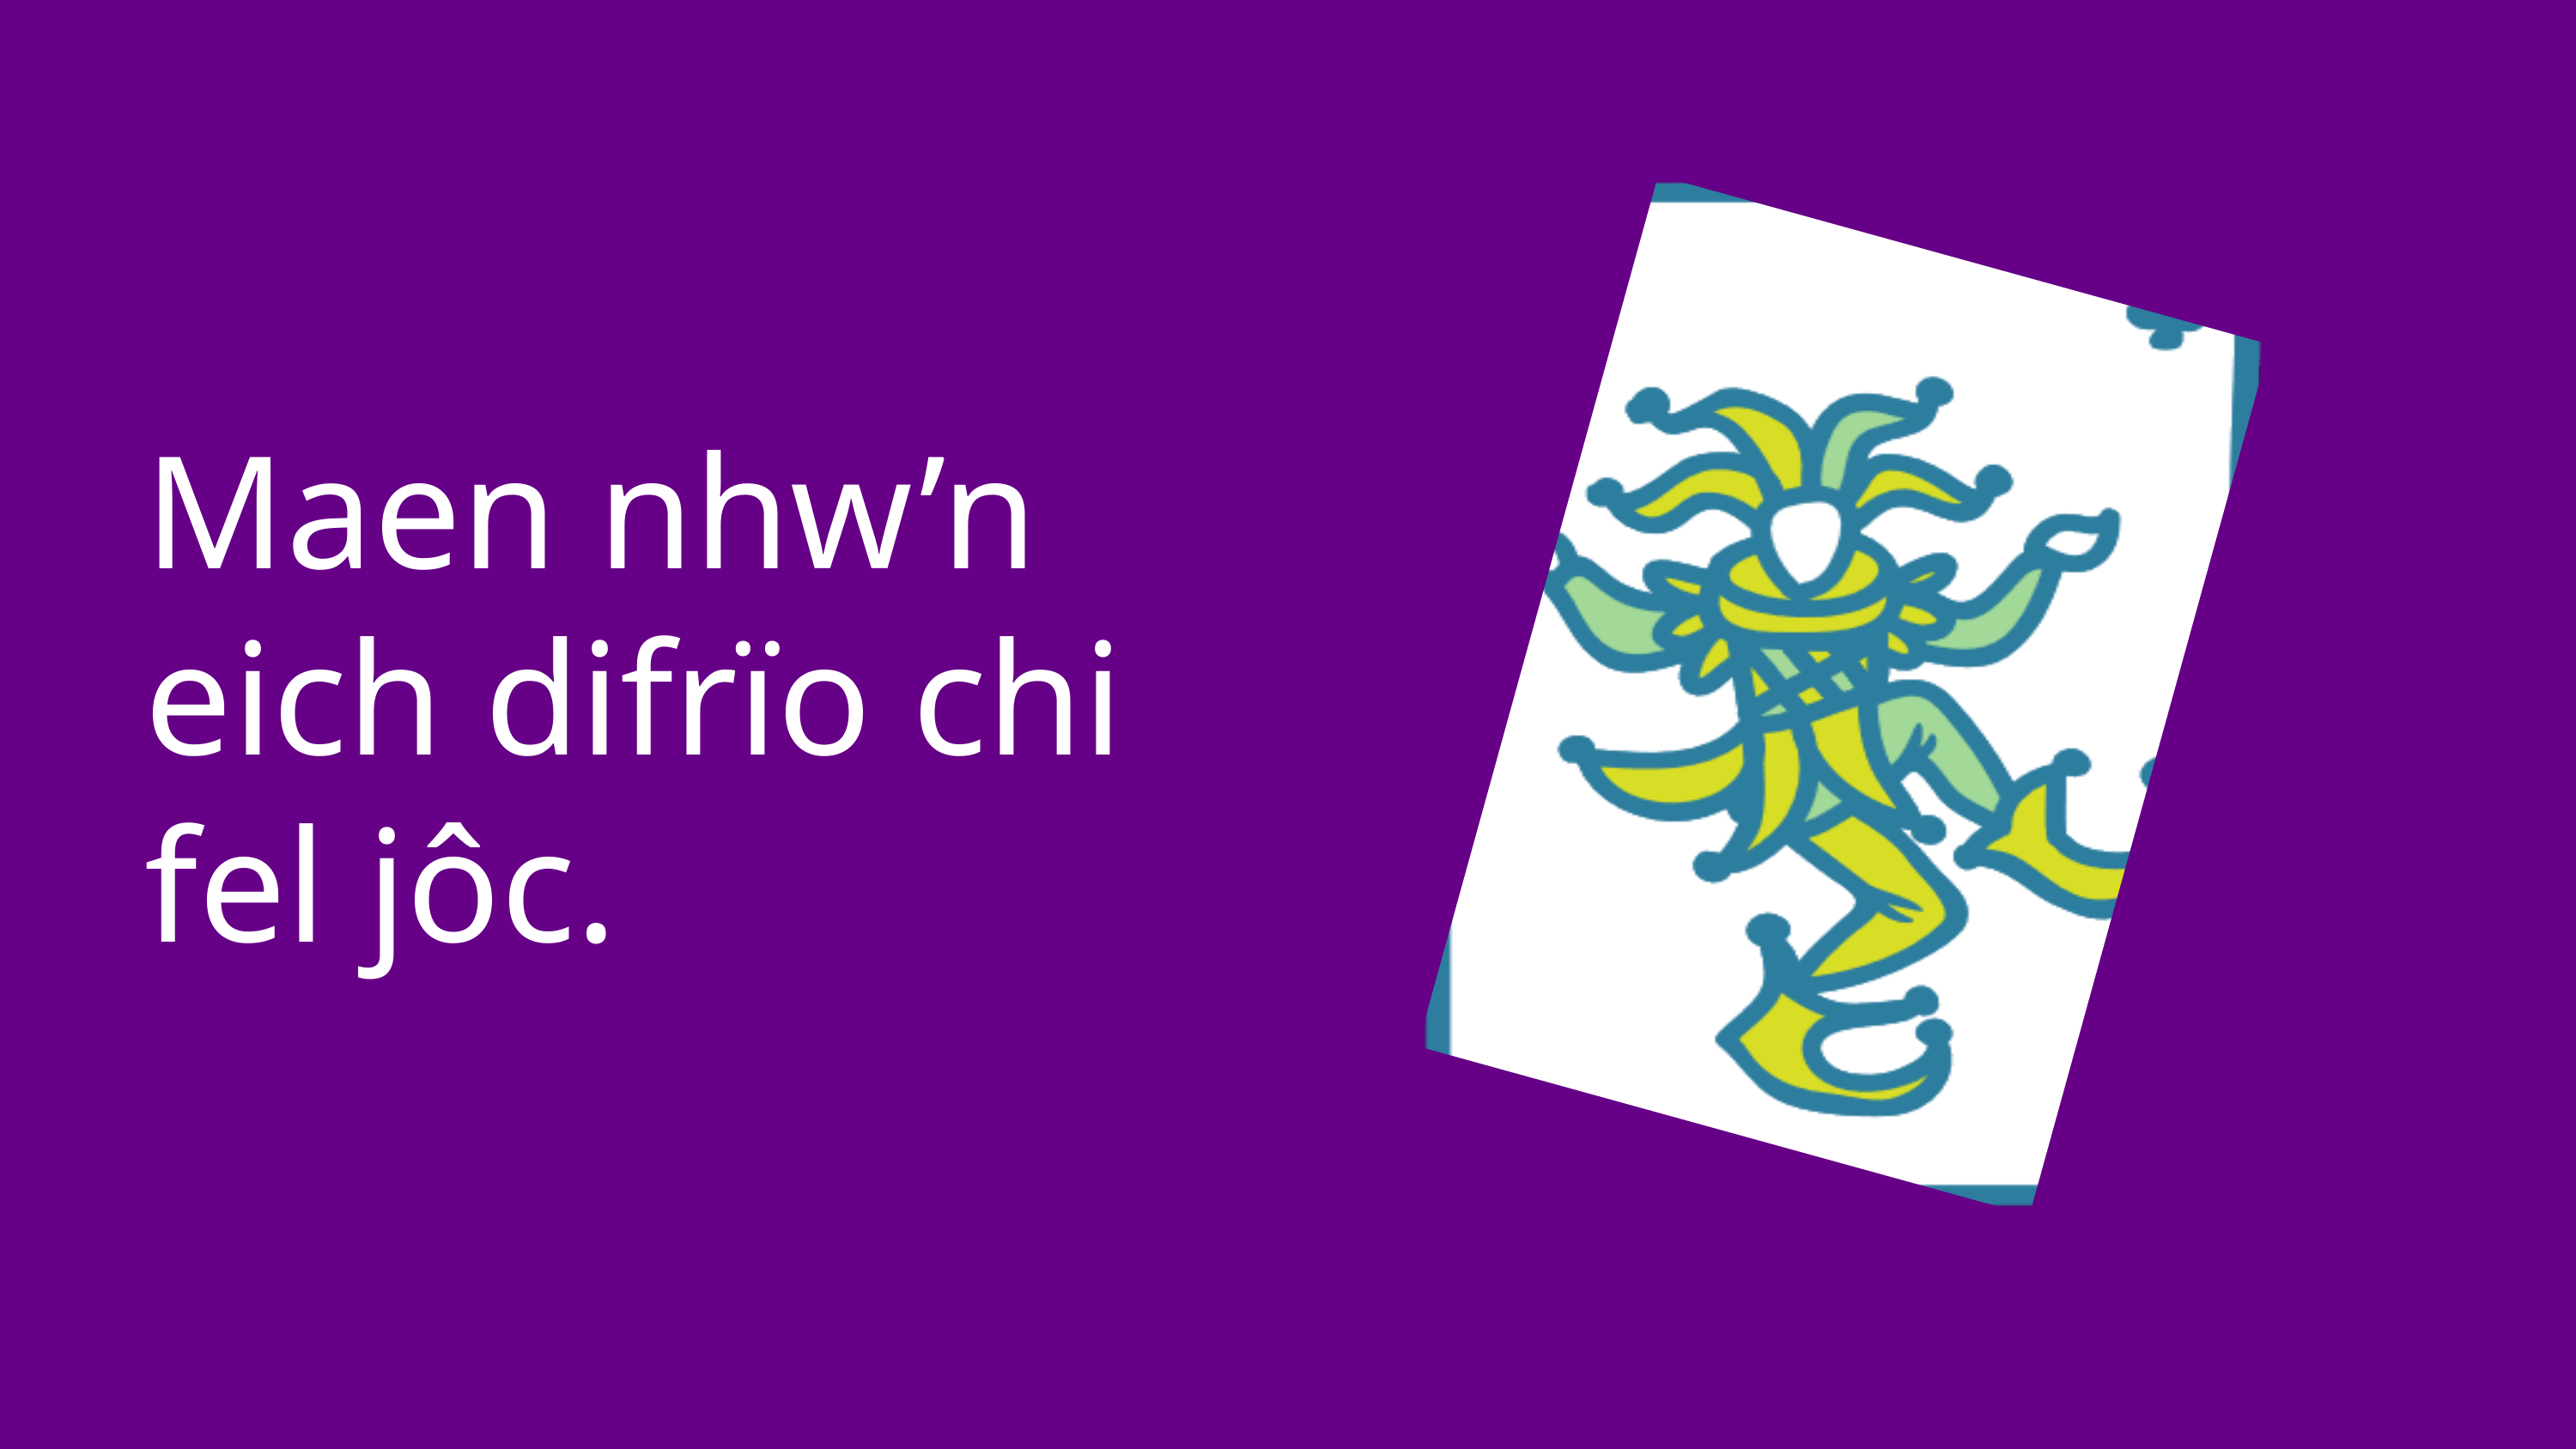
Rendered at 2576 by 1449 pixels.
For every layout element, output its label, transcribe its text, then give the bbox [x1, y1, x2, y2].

text_box Maen nhw’n eich difrïo chi fel jôc. [144, 413, 1129, 973]
text_box [1417, 175, 2270, 1216]
